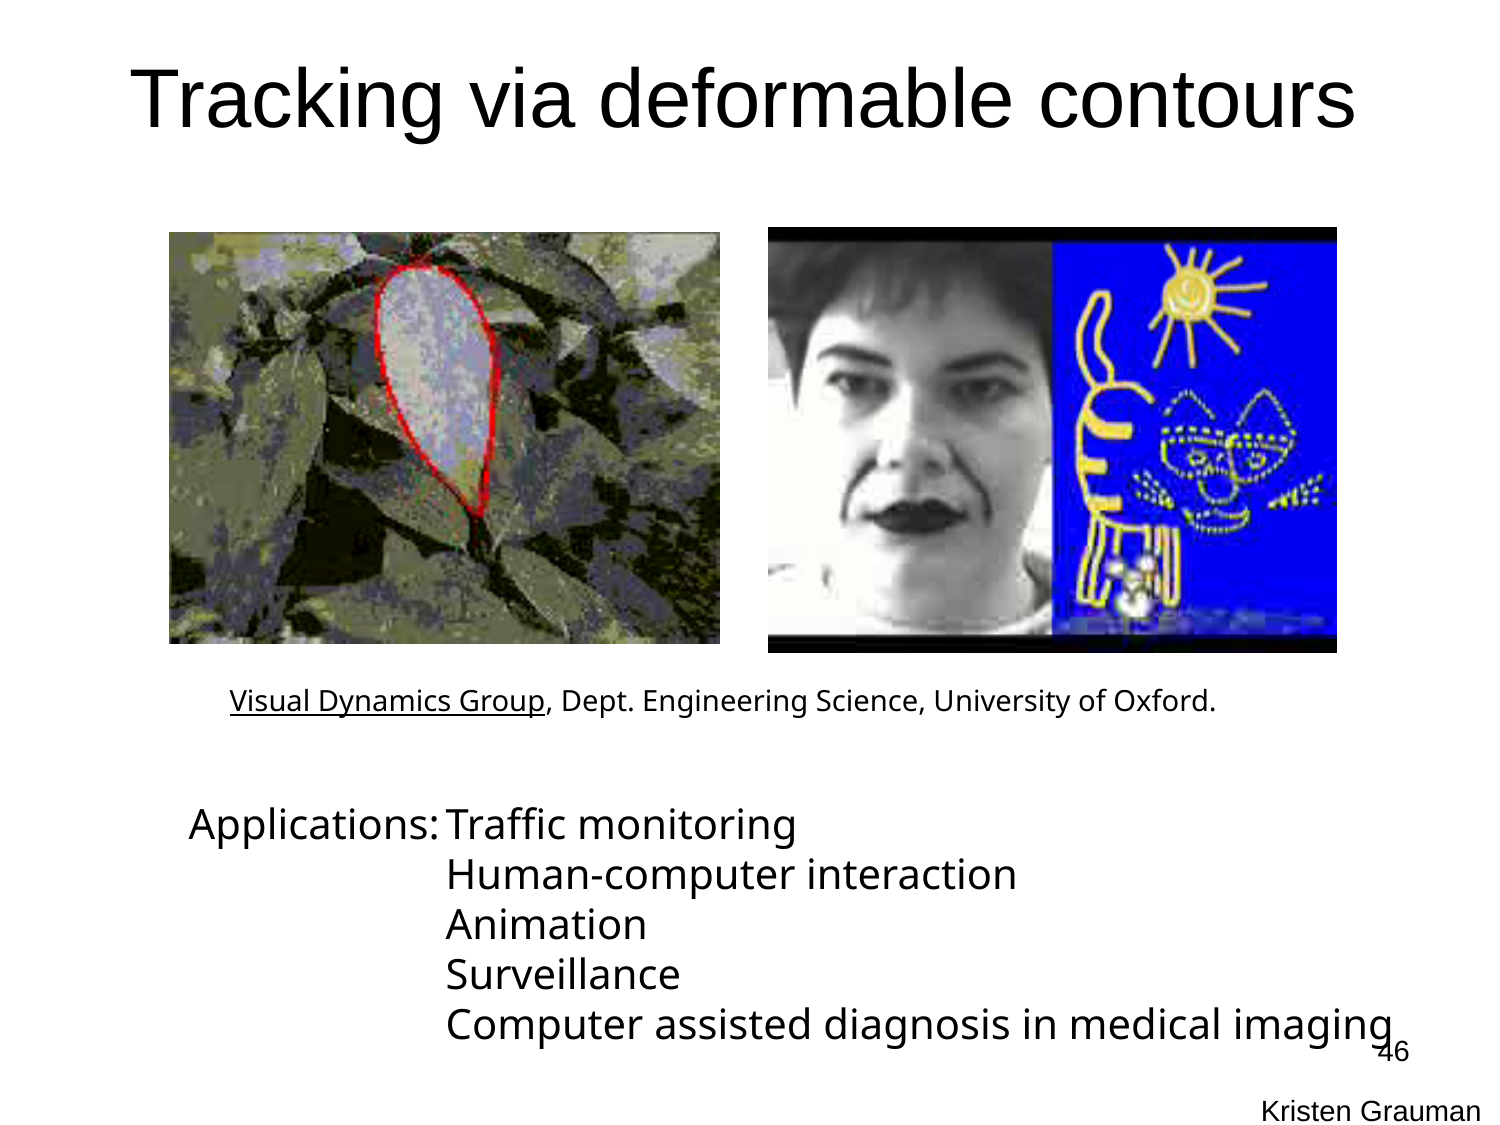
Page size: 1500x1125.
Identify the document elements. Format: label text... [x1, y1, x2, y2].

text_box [180, 789, 1396, 1058]
text_box Kristen Grauman [1246, 1084, 1500, 1125]
text_box Visual Dynamics Group, Dept. Engineering Science, University of Oxford. [214, 675, 1232, 730]
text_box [767, 226, 1338, 655]
slide_number 46 [1074, 1024, 1426, 1103]
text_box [168, 231, 721, 645]
text_box Tracking via deformable contours [31, 0, 1457, 188]
